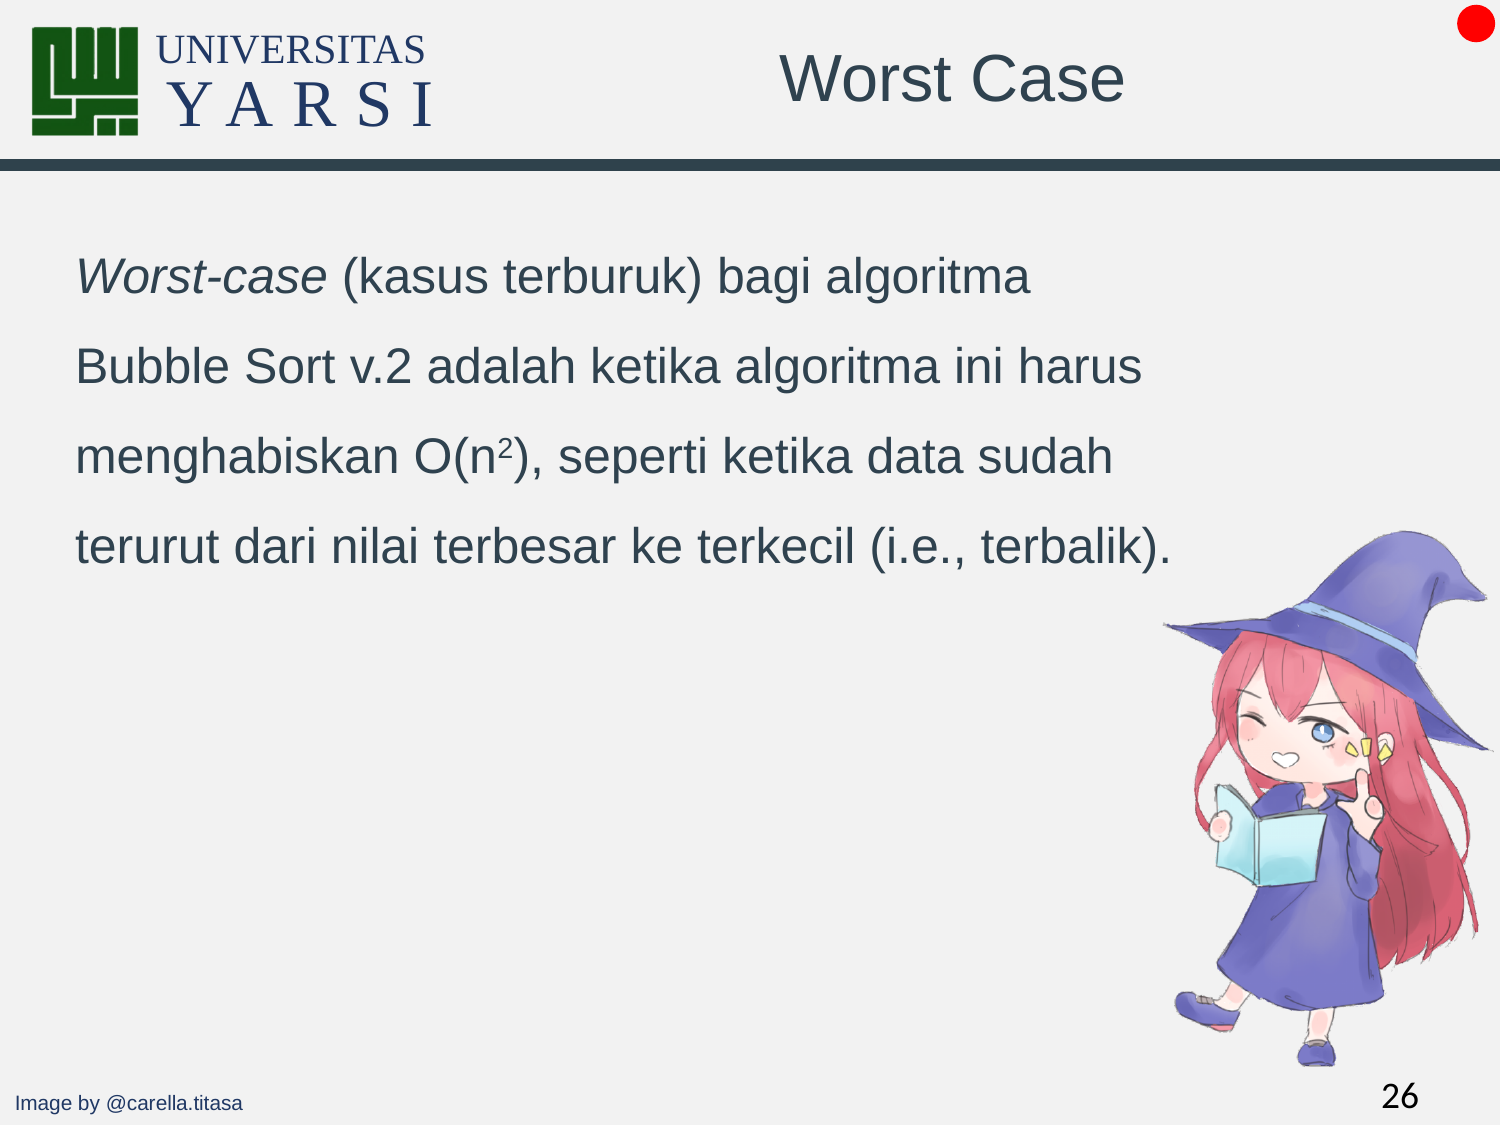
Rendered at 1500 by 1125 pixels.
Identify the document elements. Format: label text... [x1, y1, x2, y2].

title Worst Case [485, 35, 1422, 126]
picture [18, 16, 149, 149]
picture [1157, 526, 1500, 1071]
text_box [1456, 3, 1497, 44]
list Worst-case (kasus terburuk) bagi algoritma Bubble Sort v.2 adalah ketika algoritma ini harus menghabiskan O(n2), seperti ketika data sudah terurut dari nilai terbesar ke terkecil (i.e., terbalik). [60, 206, 1211, 991]
